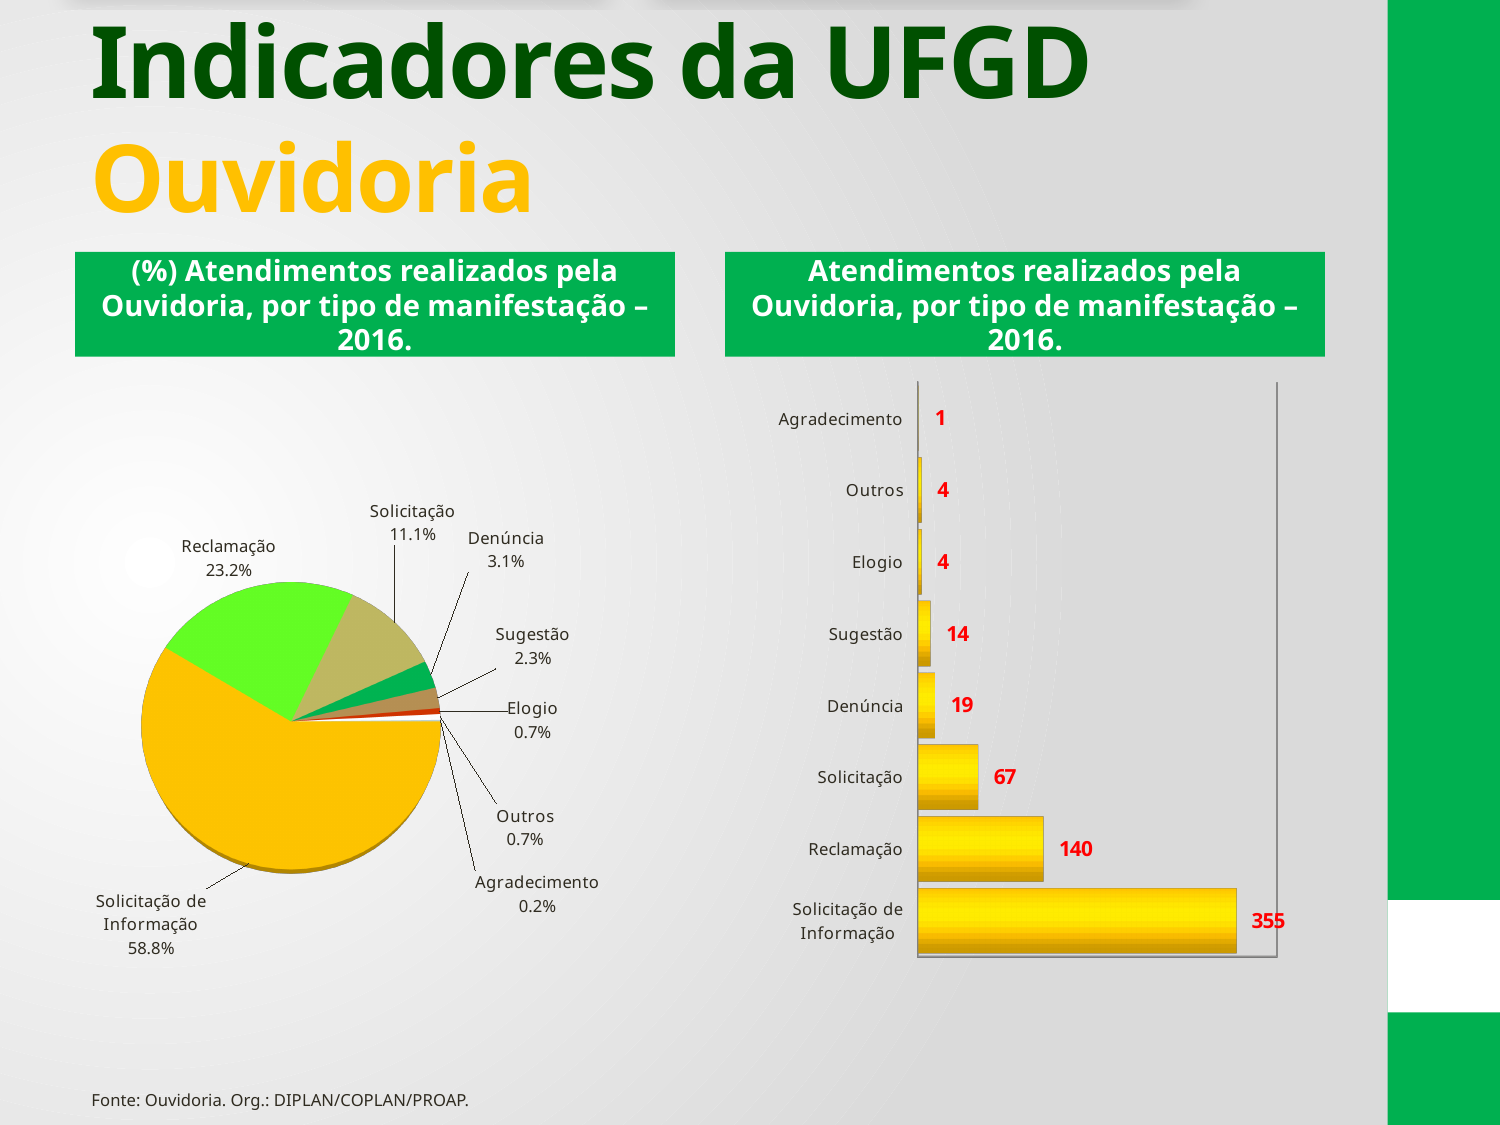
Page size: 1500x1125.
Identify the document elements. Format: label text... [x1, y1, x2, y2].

list Atendimentos realizados pela Ouvidoria, por tipo de manifestação – 2016. [725, 251, 1325, 352]
title Indicadores da UFGD Ouvidoria [75, 45, 1325, 185]
chart [74, 356, 676, 1006]
list (%) Atendimentos realizados pela Ouvidoria, por tipo de manifestação – 2016. [75, 251, 675, 352]
text_box Fonte: Ouvidoria. Org.: DIPLAN/COPLAN/PROAP. [76, 1082, 715, 1117]
chart [724, 356, 1326, 1036]
